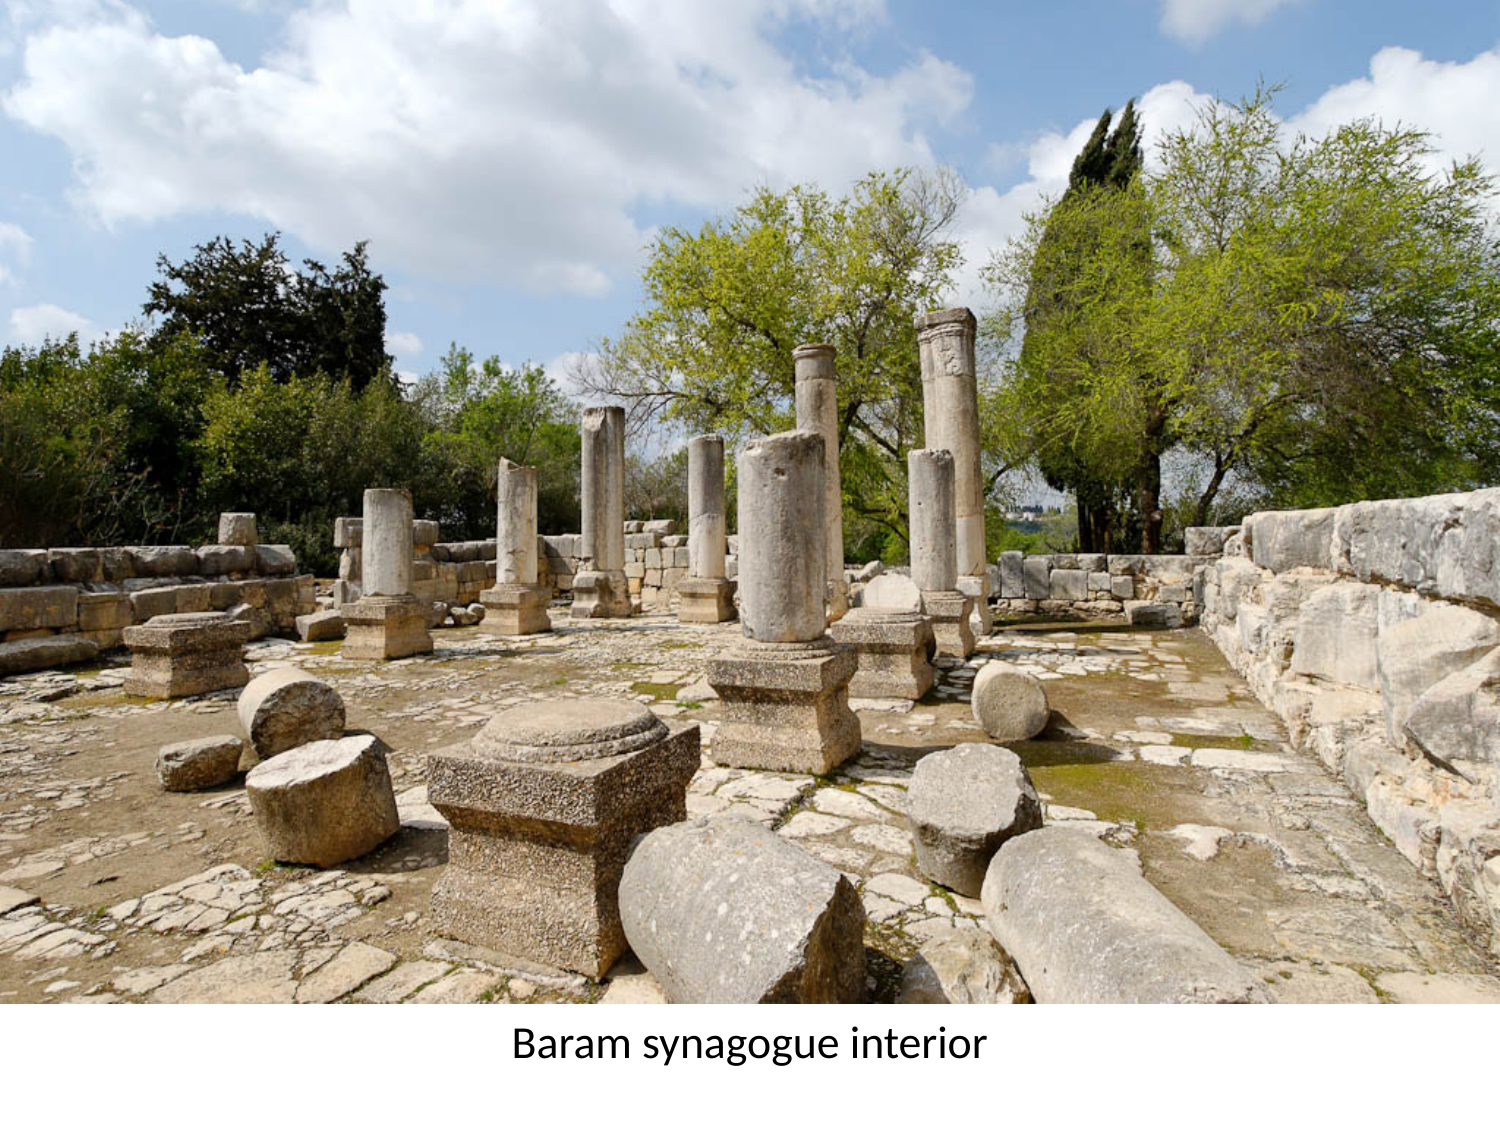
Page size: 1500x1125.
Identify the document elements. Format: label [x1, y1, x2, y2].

text_box [0, 0, 1500, 1077]
